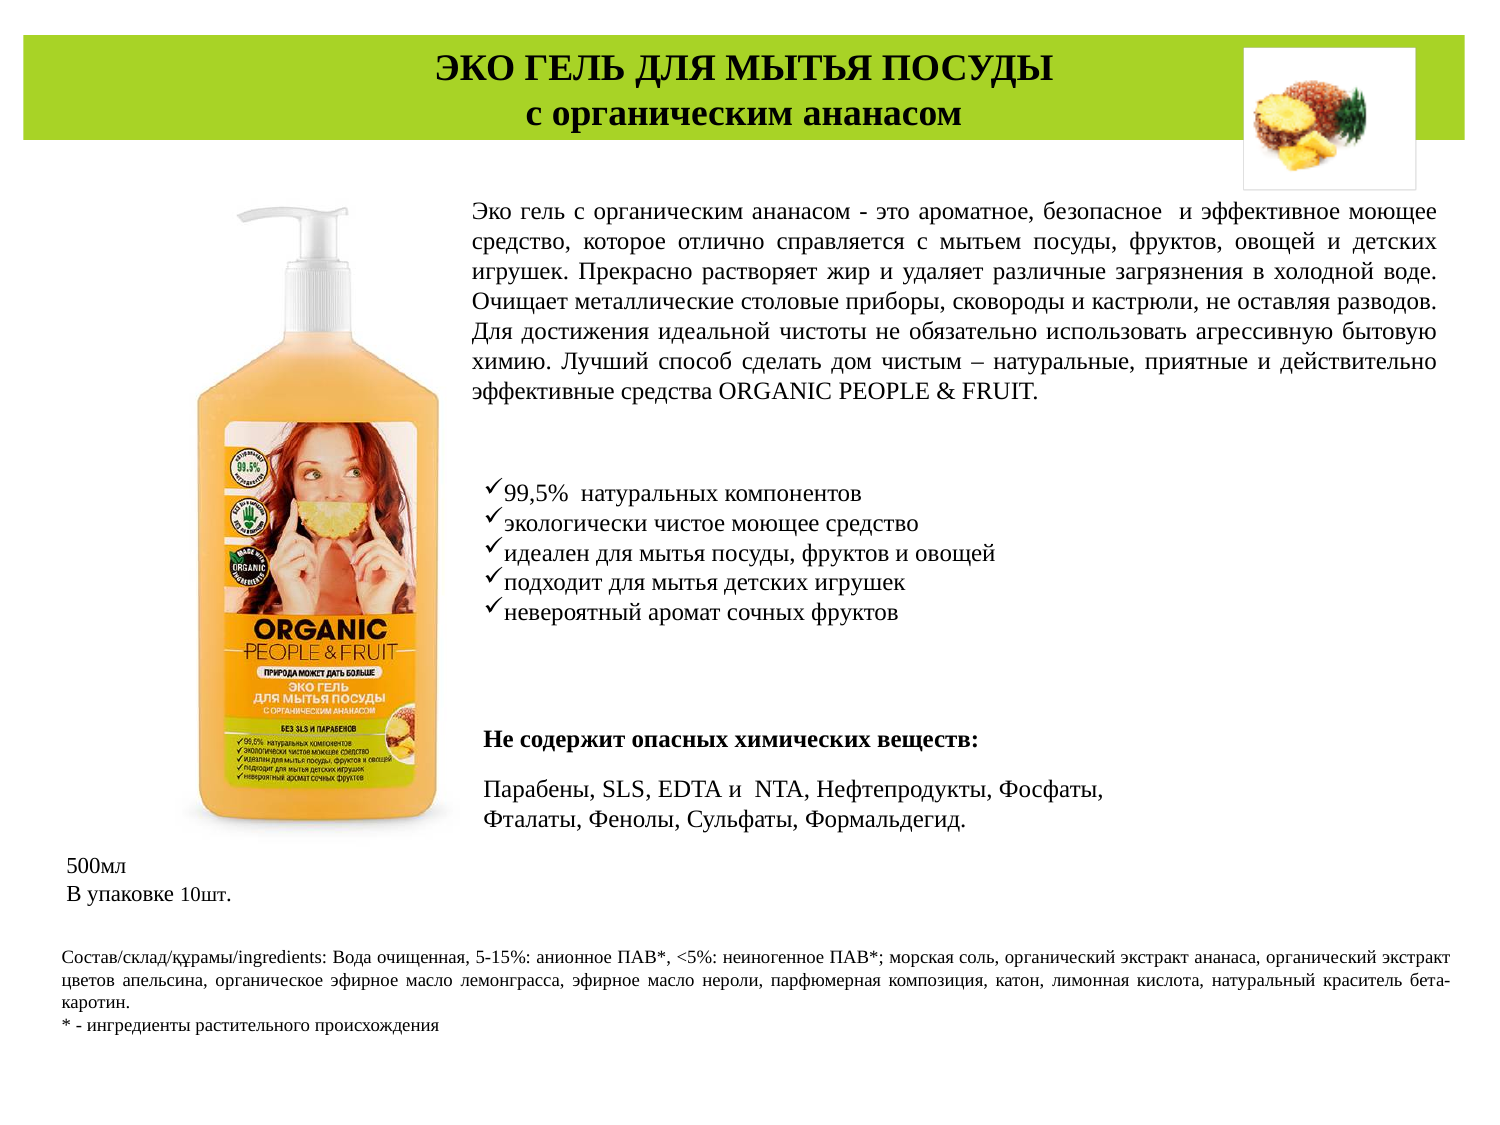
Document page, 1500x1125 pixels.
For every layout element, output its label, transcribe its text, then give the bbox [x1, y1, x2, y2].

text_box Не содержит опасных химических веществ: Парабены, SLS, EDTA и NTA, Нефтепродукты, Фосфаты, Фталаты, Фенолы, Сульфаты, Формальдегид. [646, 714, 1219, 840]
text_box Состав/склад/құрамы/ingredients: Вода очищенная, 5-15%: анионное ПАВ*, <5%: неиногенное ПАВ*; морская соль, органический экстракт ананаса, органический экстракт цветов апельсина, органическое эфирное масло лемонграсса, эфирное масло нероли, парфюмерная композиция, катон, лимонная кислота, натуральный краситель бета-каротин. * - ингредиенты растительного происхождения [646, 937, 1465, 1043]
text_box 99,5% натуральных компонентов экологически чистое моющее средство идеален для мытья посуды, фруктов и овощей подходит для мытья детских игрушек невероятный аромат сочных фруктов [646, 468, 1465, 634]
text_box ЭКО ГЕЛЬ ДЛЯ МЫТЬЯ ПОСУДЫ с органическим ананасом [23, 35, 1465, 140]
text_box Эко гель с органическим ананасом - это ароматное, безопасное и эффективное моющее средство, которое отлично справляется с мытьем посуды, фруктов, овощей и детских игрушек. Прекрасно растворяет жир и удаляет различные загрязнения в холодной воде. Очищает металлические столовые приборы, сковороды и кастрюли, не оставляя разводов. Для достижения идеальной чистоты не обязательно использовать агрессивную бытовую химию. Лучший способ сделать дом чистым – натуральные, приятные и действительно эффективные средства ORGANIC PEOPLE & FRUIT. [646, 187, 1454, 412]
picture [0, 93, 643, 1055]
picture [1241, 46, 1419, 192]
